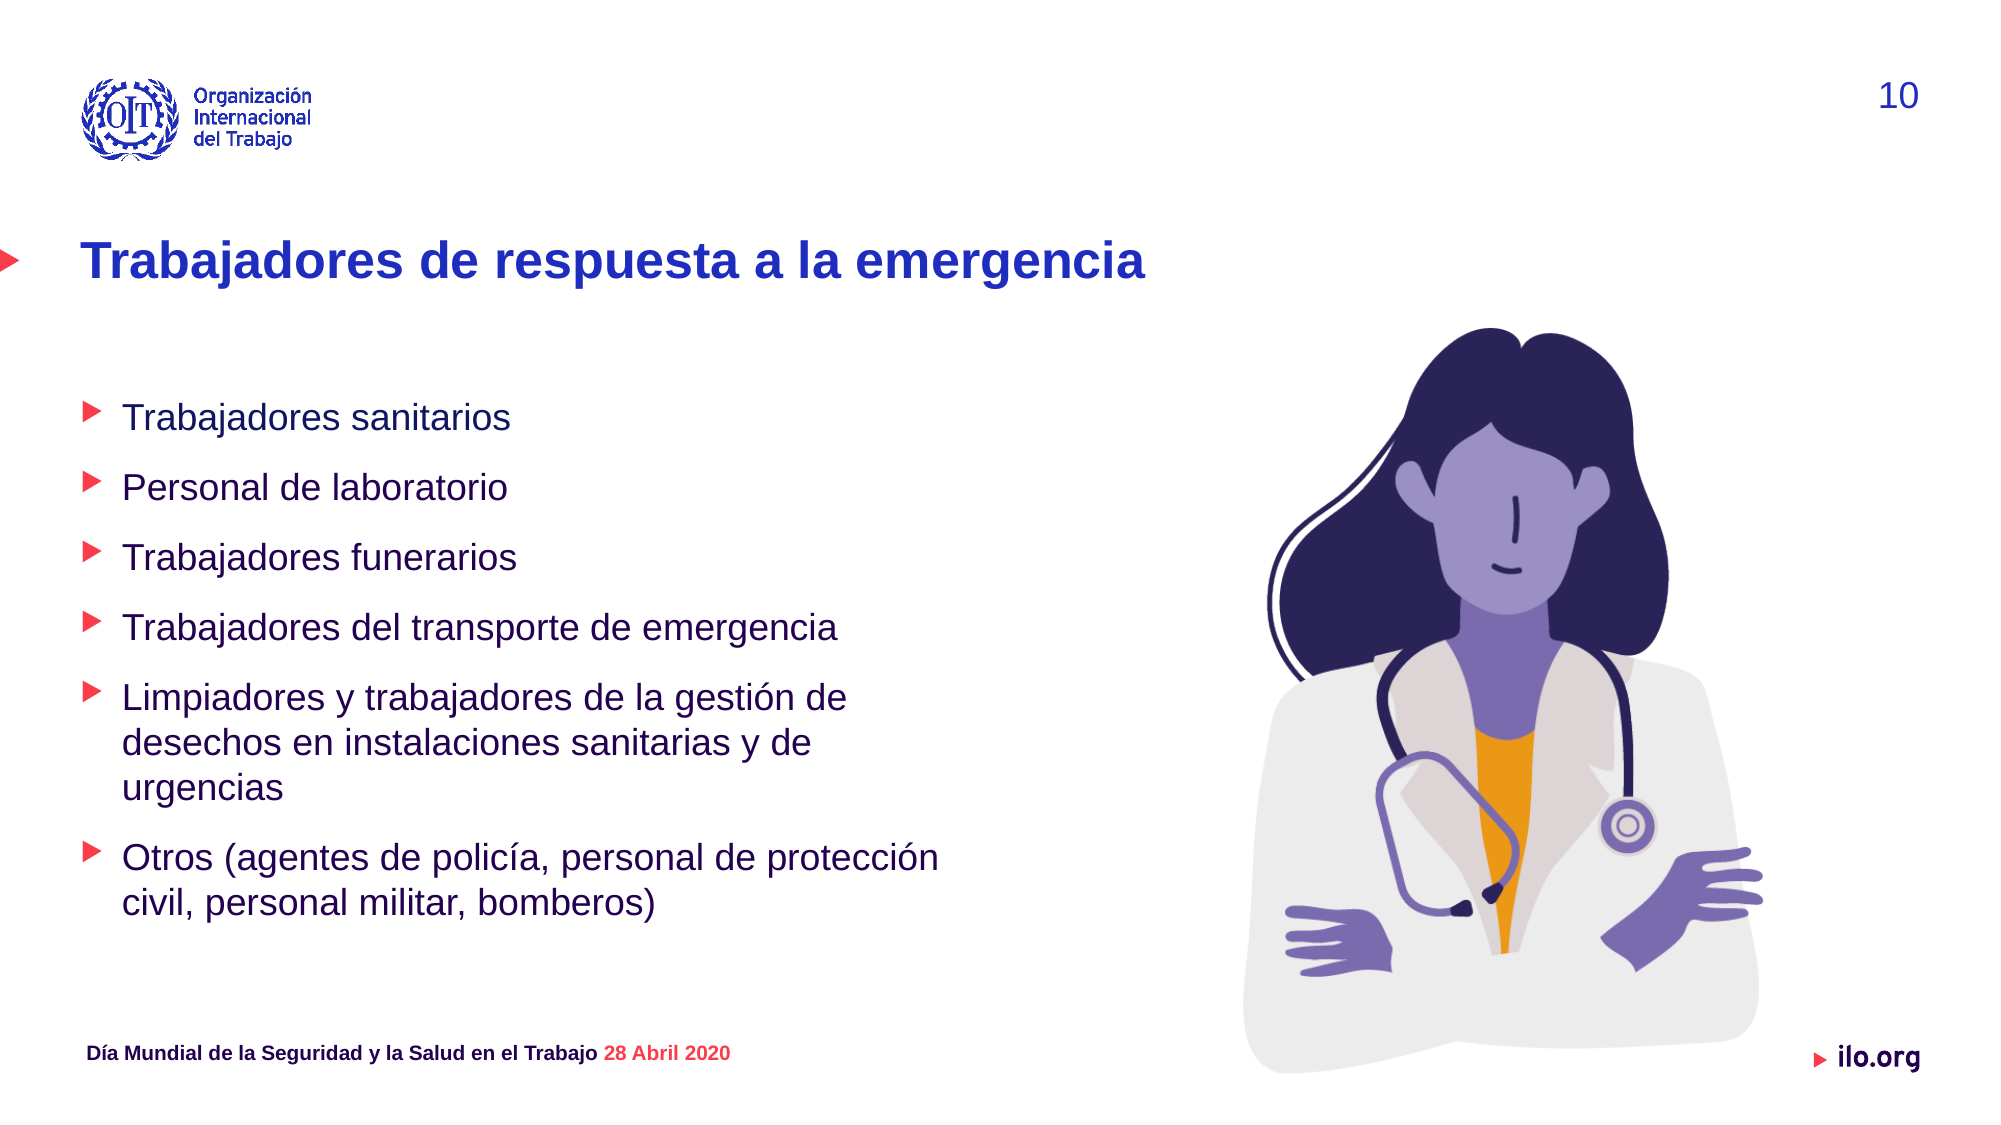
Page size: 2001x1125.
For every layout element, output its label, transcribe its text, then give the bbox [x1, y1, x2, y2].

picture [79, 78, 311, 161]
footer Día Mundial de la Seguridad y la Salud en el Trabajo 28 Abril 2020 [80, 1039, 983, 1070]
text_box Trabajadores sanitarios Personal de laboratorio Trabajadores funerarios Trabajadores del transporte de emergencia Limpiadores y trabajadores de la gestión de desechos en instalaciones sanitarias y de urgencias Otros (agentes de policía, personal de protección civil, personal militar, bomberos) [80, 392, 953, 965]
slide_number 10 [1830, 70, 1920, 119]
title Trabajadores de respuesta a la emergencia [80, 233, 983, 352]
picture [983, 157, 2000, 1125]
